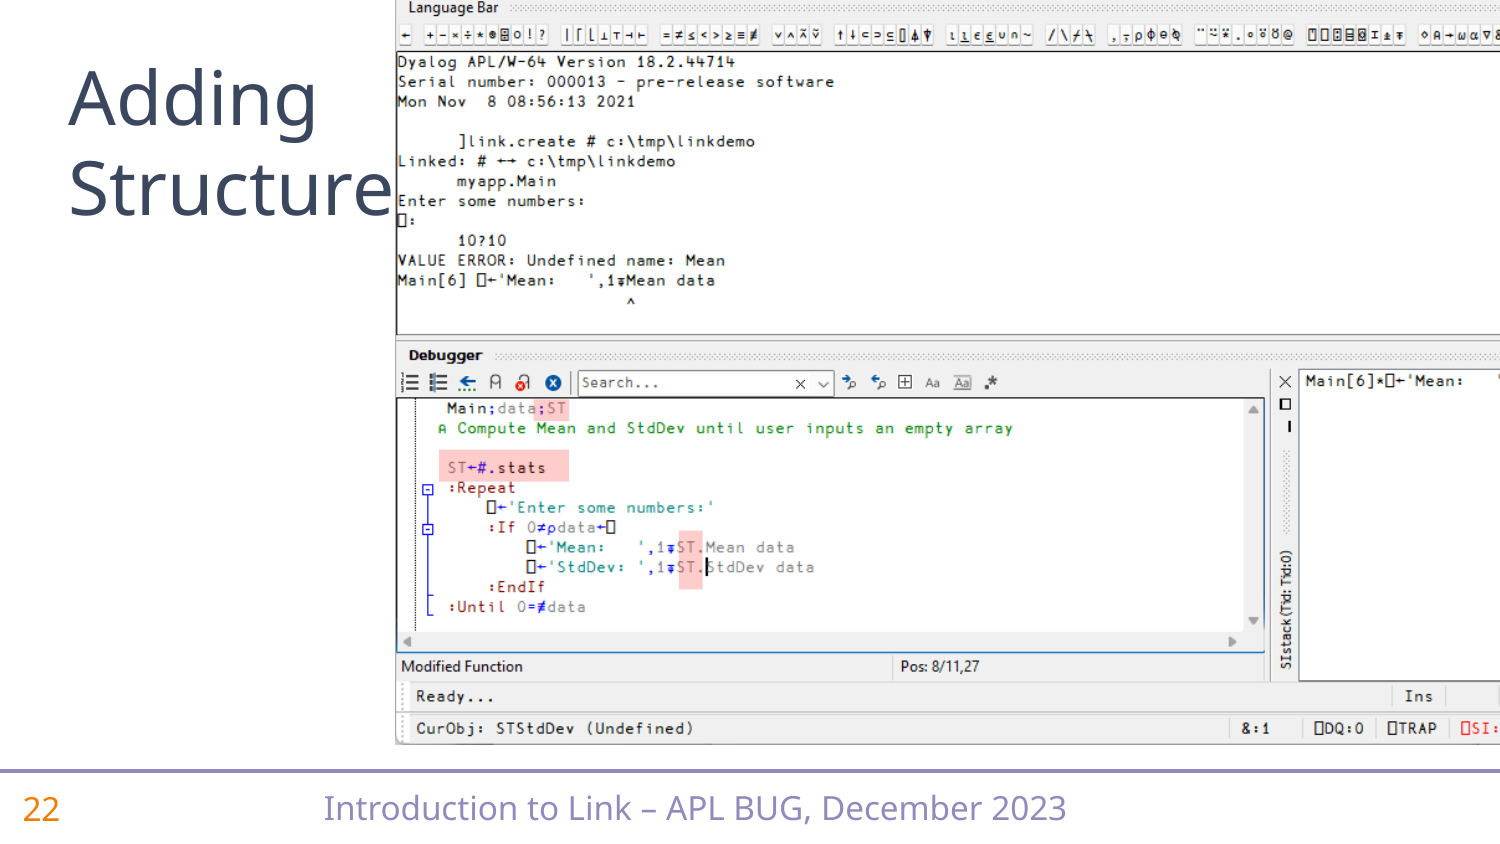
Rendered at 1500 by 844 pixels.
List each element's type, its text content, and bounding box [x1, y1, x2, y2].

picture [395, 0, 1500, 745]
title Adding Structure [53, 140, 390, 238]
